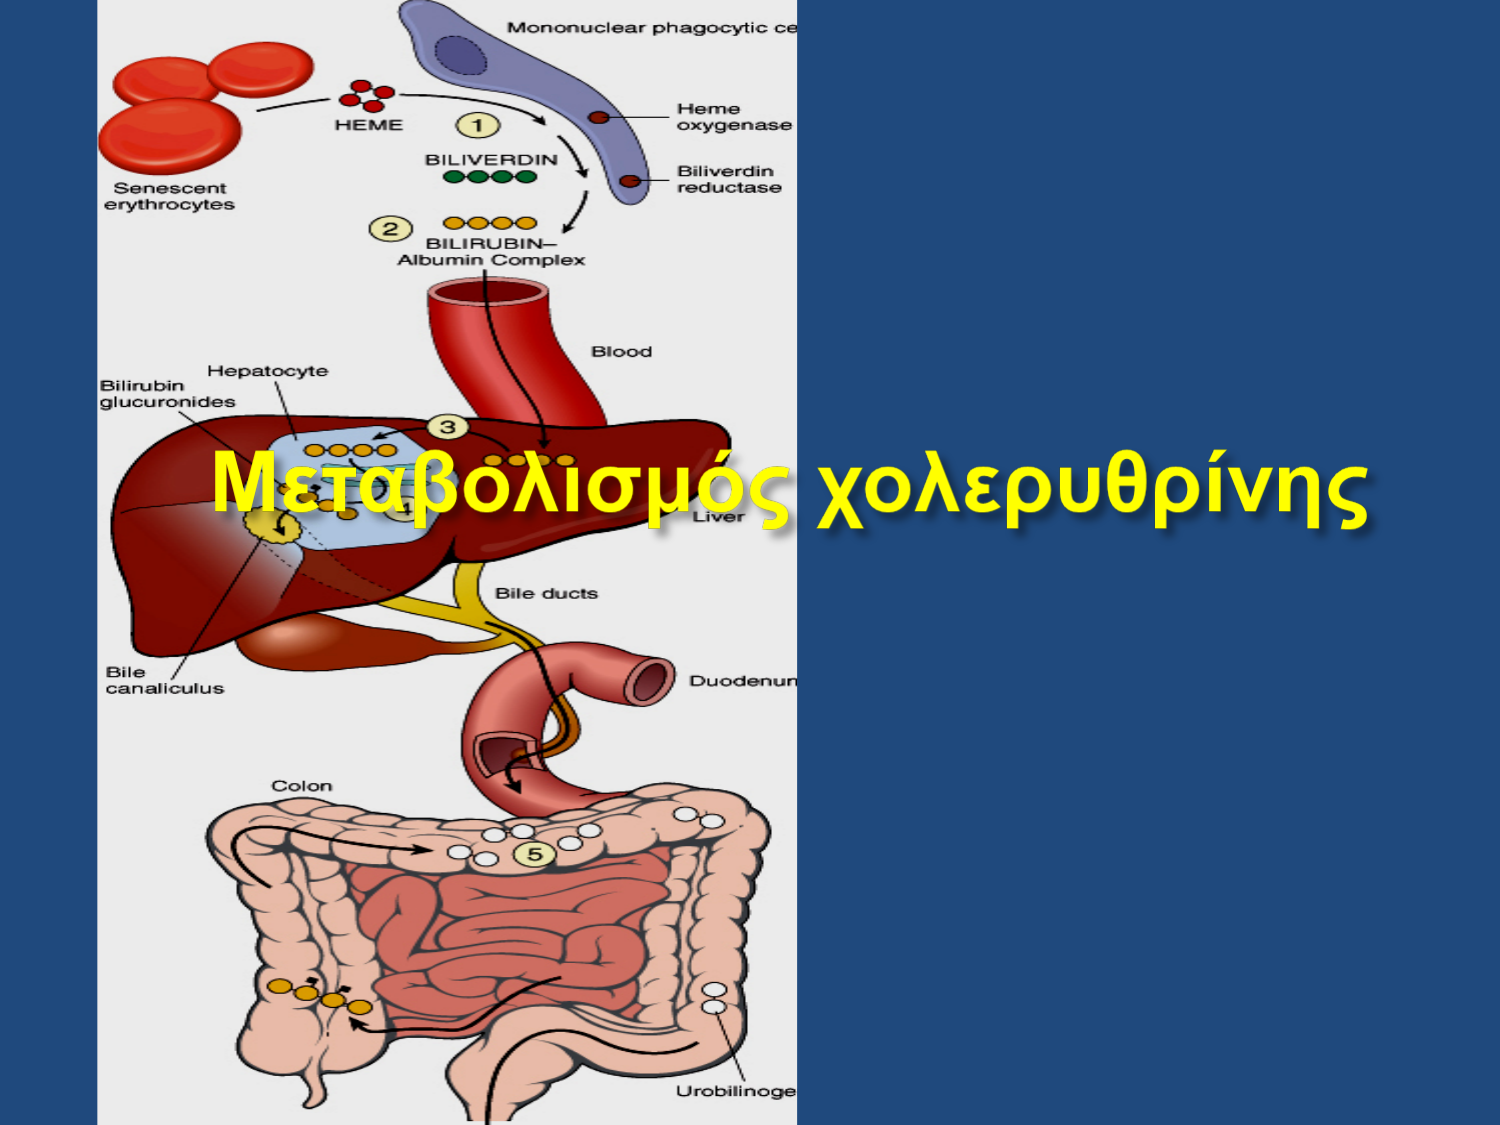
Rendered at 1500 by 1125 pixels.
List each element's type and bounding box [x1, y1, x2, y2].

picture [97, 0, 1441, 1125]
